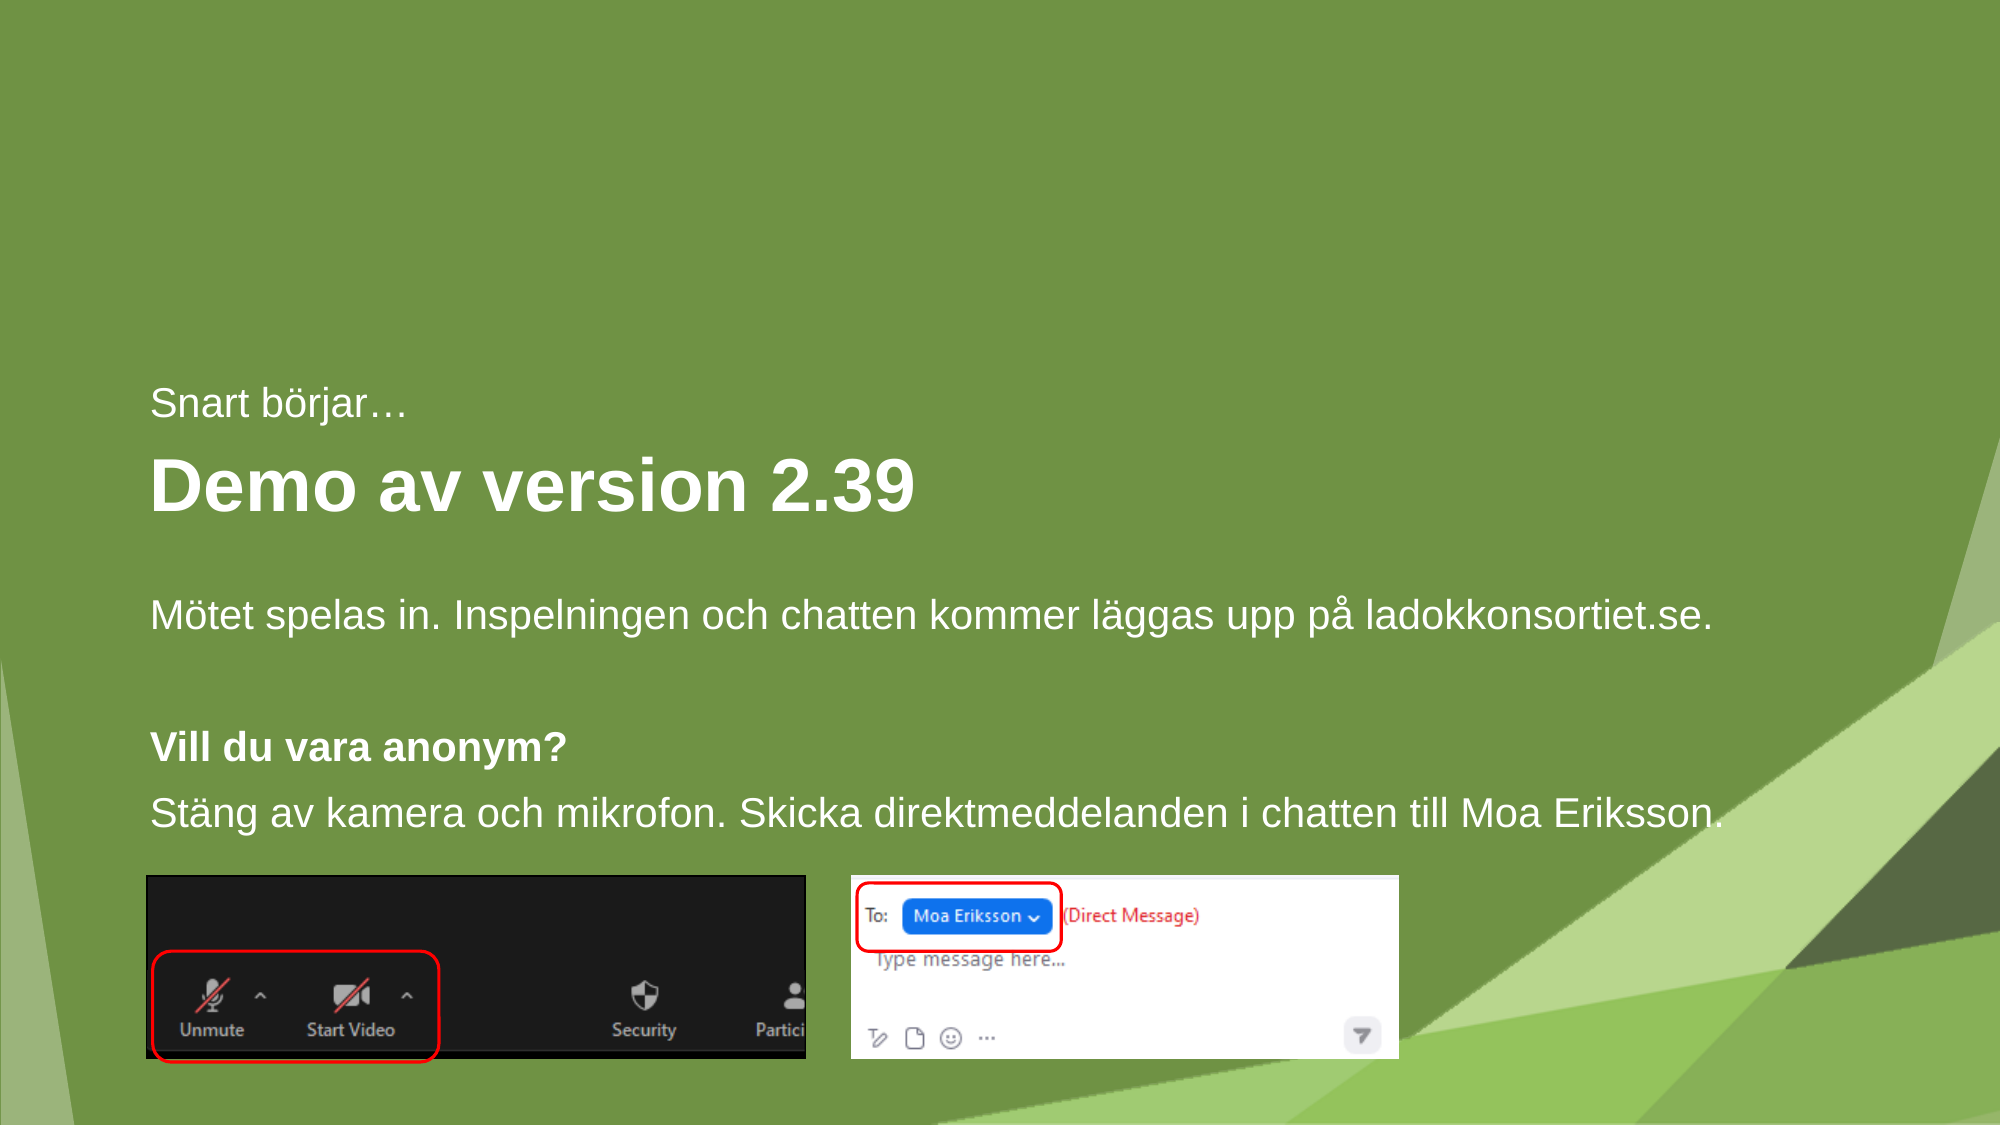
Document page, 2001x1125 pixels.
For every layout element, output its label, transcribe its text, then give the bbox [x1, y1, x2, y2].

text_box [147, 875, 805, 1059]
picture [764, 622, 2000, 1125]
list Snart börjar… Demo av version 2.39 Mötet spelas in. Inspelningen och chatten kommer läggas upp på ladokkonsortiet.se. Vill du vara anonym? Stäng av kamera och mikrofon. Skicka direktmeddelanden i chatten till Moa Eriksson. [135, 373, 1865, 620]
text_box [159, 1059, 433, 1064]
